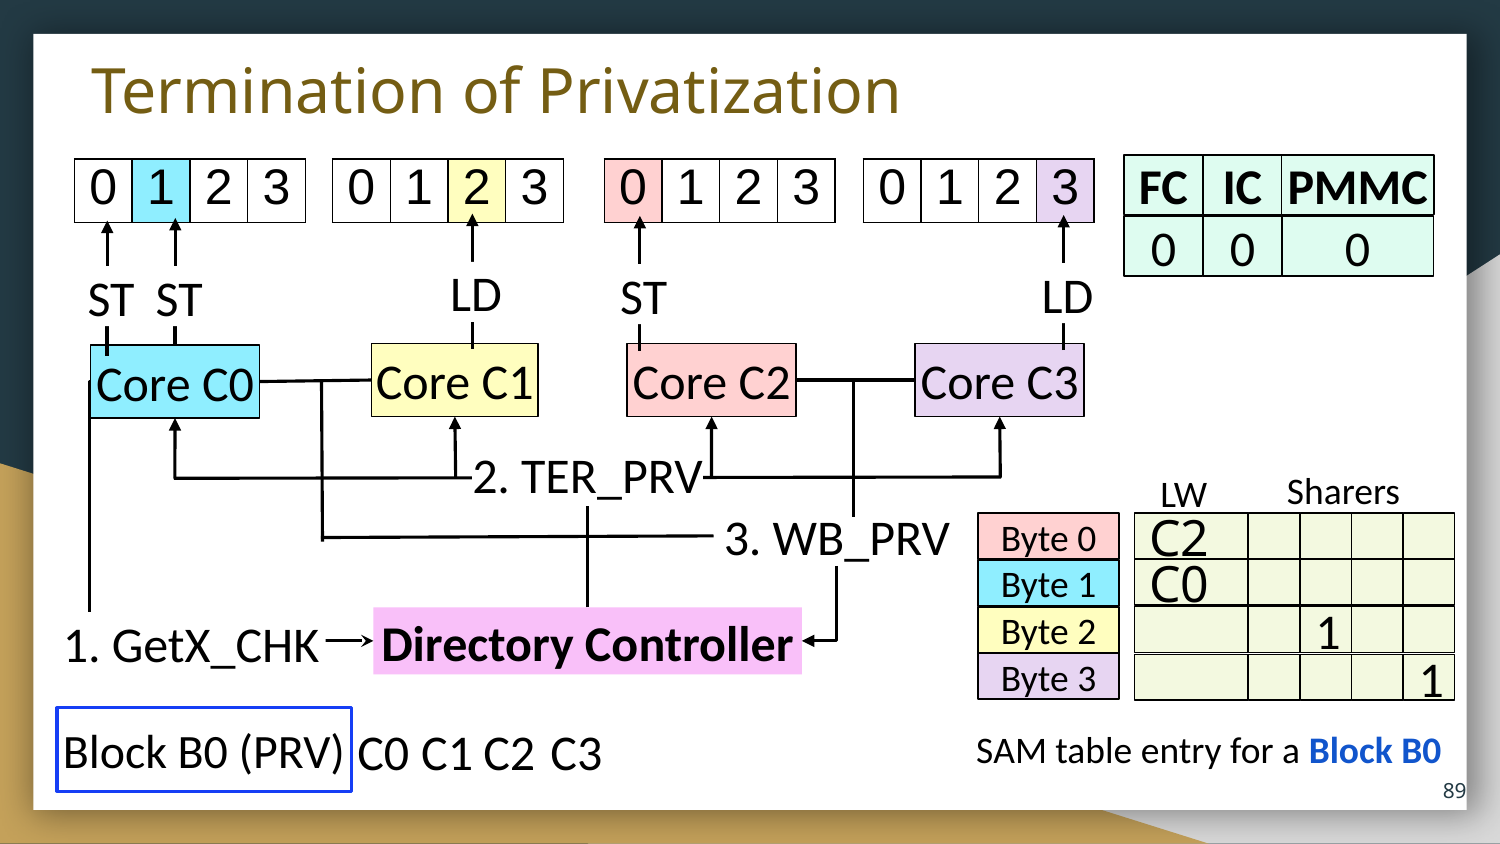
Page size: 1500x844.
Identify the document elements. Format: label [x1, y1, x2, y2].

table_header [864, 160, 920, 222]
table_header [133, 160, 189, 222]
table_header [605, 160, 661, 222]
text_box [978, 513, 1120, 700]
table_header [391, 160, 447, 222]
table_header [191, 160, 247, 222]
text_box [1267, 482, 1420, 510]
text_box [1134, 606, 1455, 653]
table_header [979, 160, 1036, 222]
text_box [544, 708, 609, 793]
text_box [447, 221, 505, 341]
text_box [1124, 216, 1434, 276]
text_box [57, 707, 542, 792]
text_box [1134, 654, 1455, 701]
text_box [57, 222, 1097, 675]
text_box [1123, 154, 1434, 215]
table_header [720, 160, 777, 222]
table_header [75, 160, 131, 222]
slide_number [1426, 787, 1467, 812]
table_header [248, 160, 305, 222]
title [76, 35, 1006, 207]
text_box [1134, 485, 1455, 605]
table_header [449, 160, 505, 221]
table_header [663, 160, 719, 222]
table_header [778, 160, 834, 222]
table_header [333, 160, 390, 222]
text_box [949, 711, 1468, 787]
table_header [922, 160, 978, 222]
table_header [1037, 160, 1093, 222]
table_header [506, 160, 563, 222]
